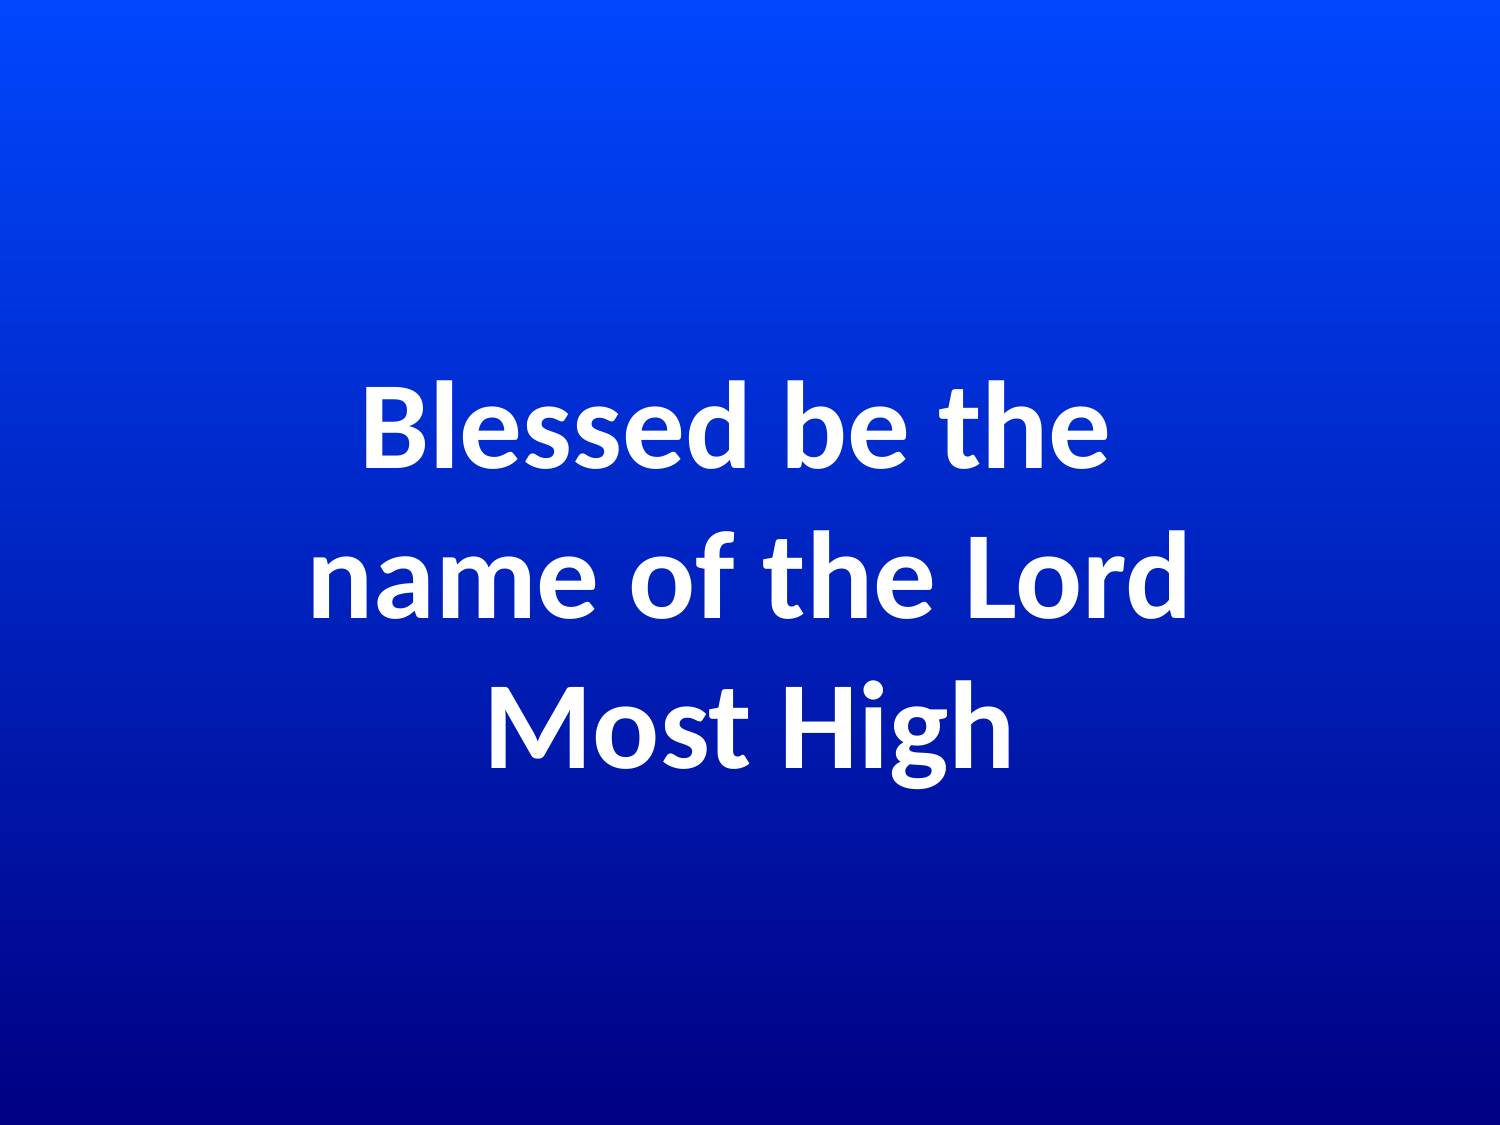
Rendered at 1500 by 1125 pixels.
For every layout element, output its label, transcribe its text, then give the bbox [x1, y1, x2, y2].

title Blessed be the name of the Lord Most High [112, 62, 1388, 1075]
